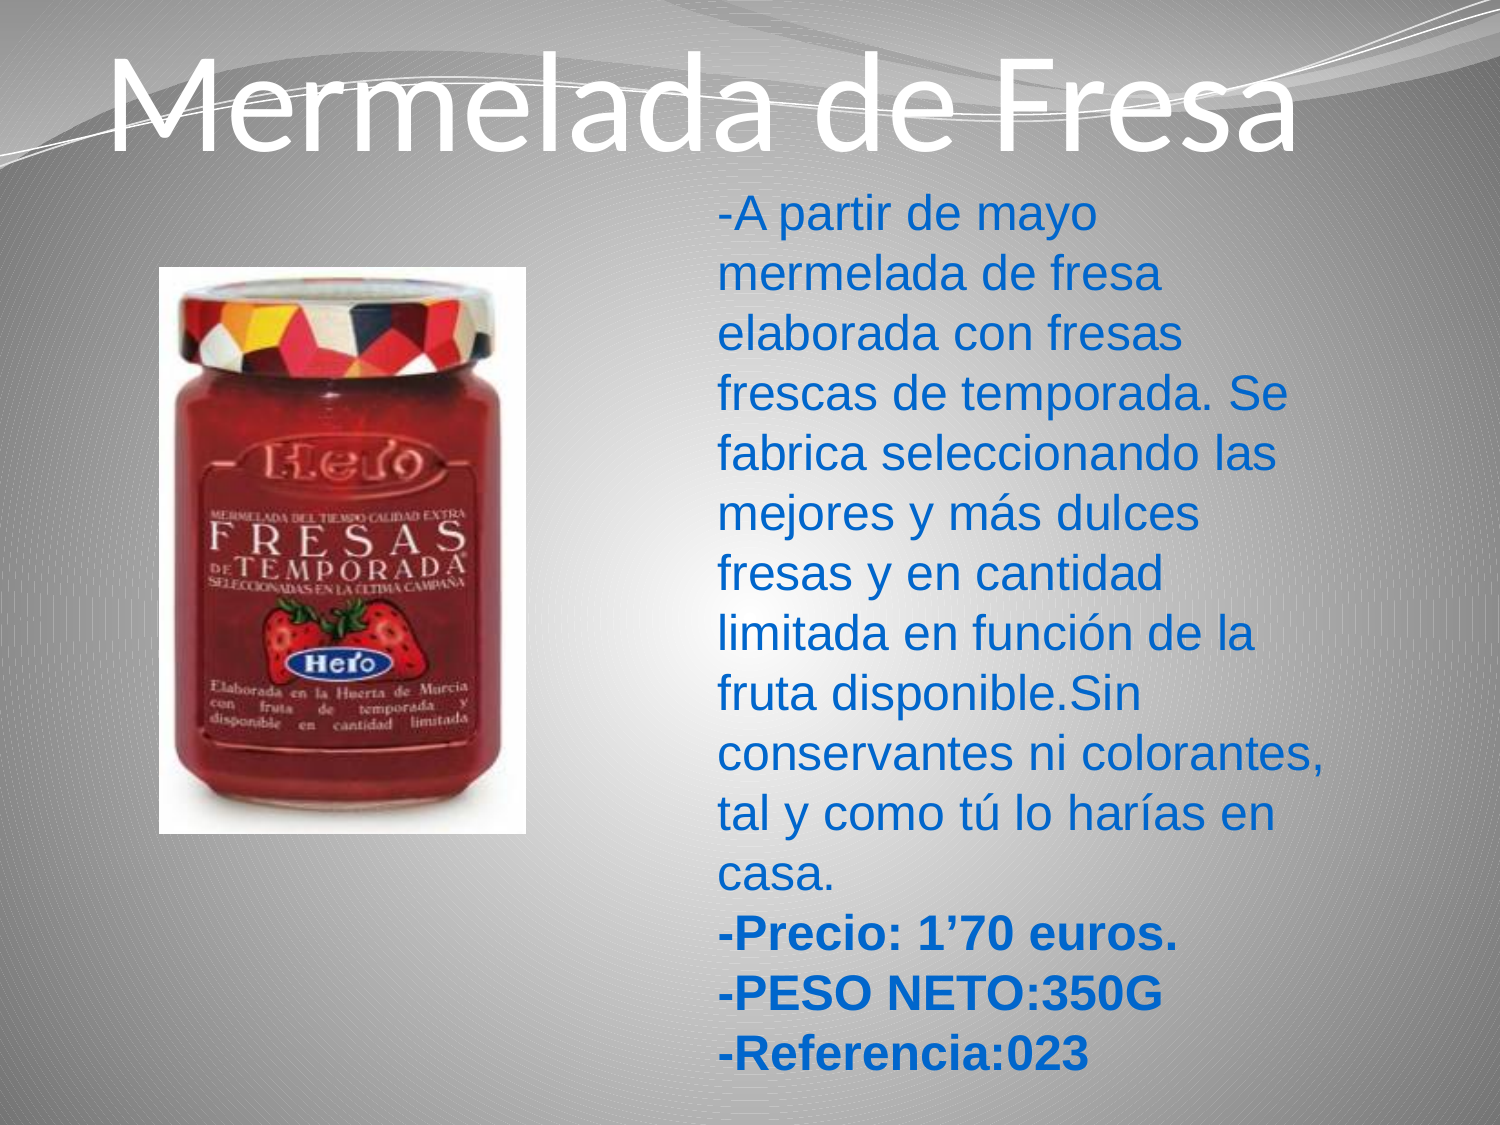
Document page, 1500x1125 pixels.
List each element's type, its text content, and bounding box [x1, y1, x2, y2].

text_box [41, 160, 1412, 222]
text_box -A partir de mayo mermelada de fresa elaborada con fresas frescas de temporada. Se fabrica seleccionando las mejores y más dulces fresas y en cantidad limitada en función de la fruta disponible.Sin conservantes ni colorantes, tal y como tú lo harías en casa. -Precio: 1’70 euros. -PESO NETO:350G -Referencia:023 [702, 172, 1353, 1088]
picture [159, 266, 526, 835]
title Mermelada de Fresa [88, 0, 1439, 188]
